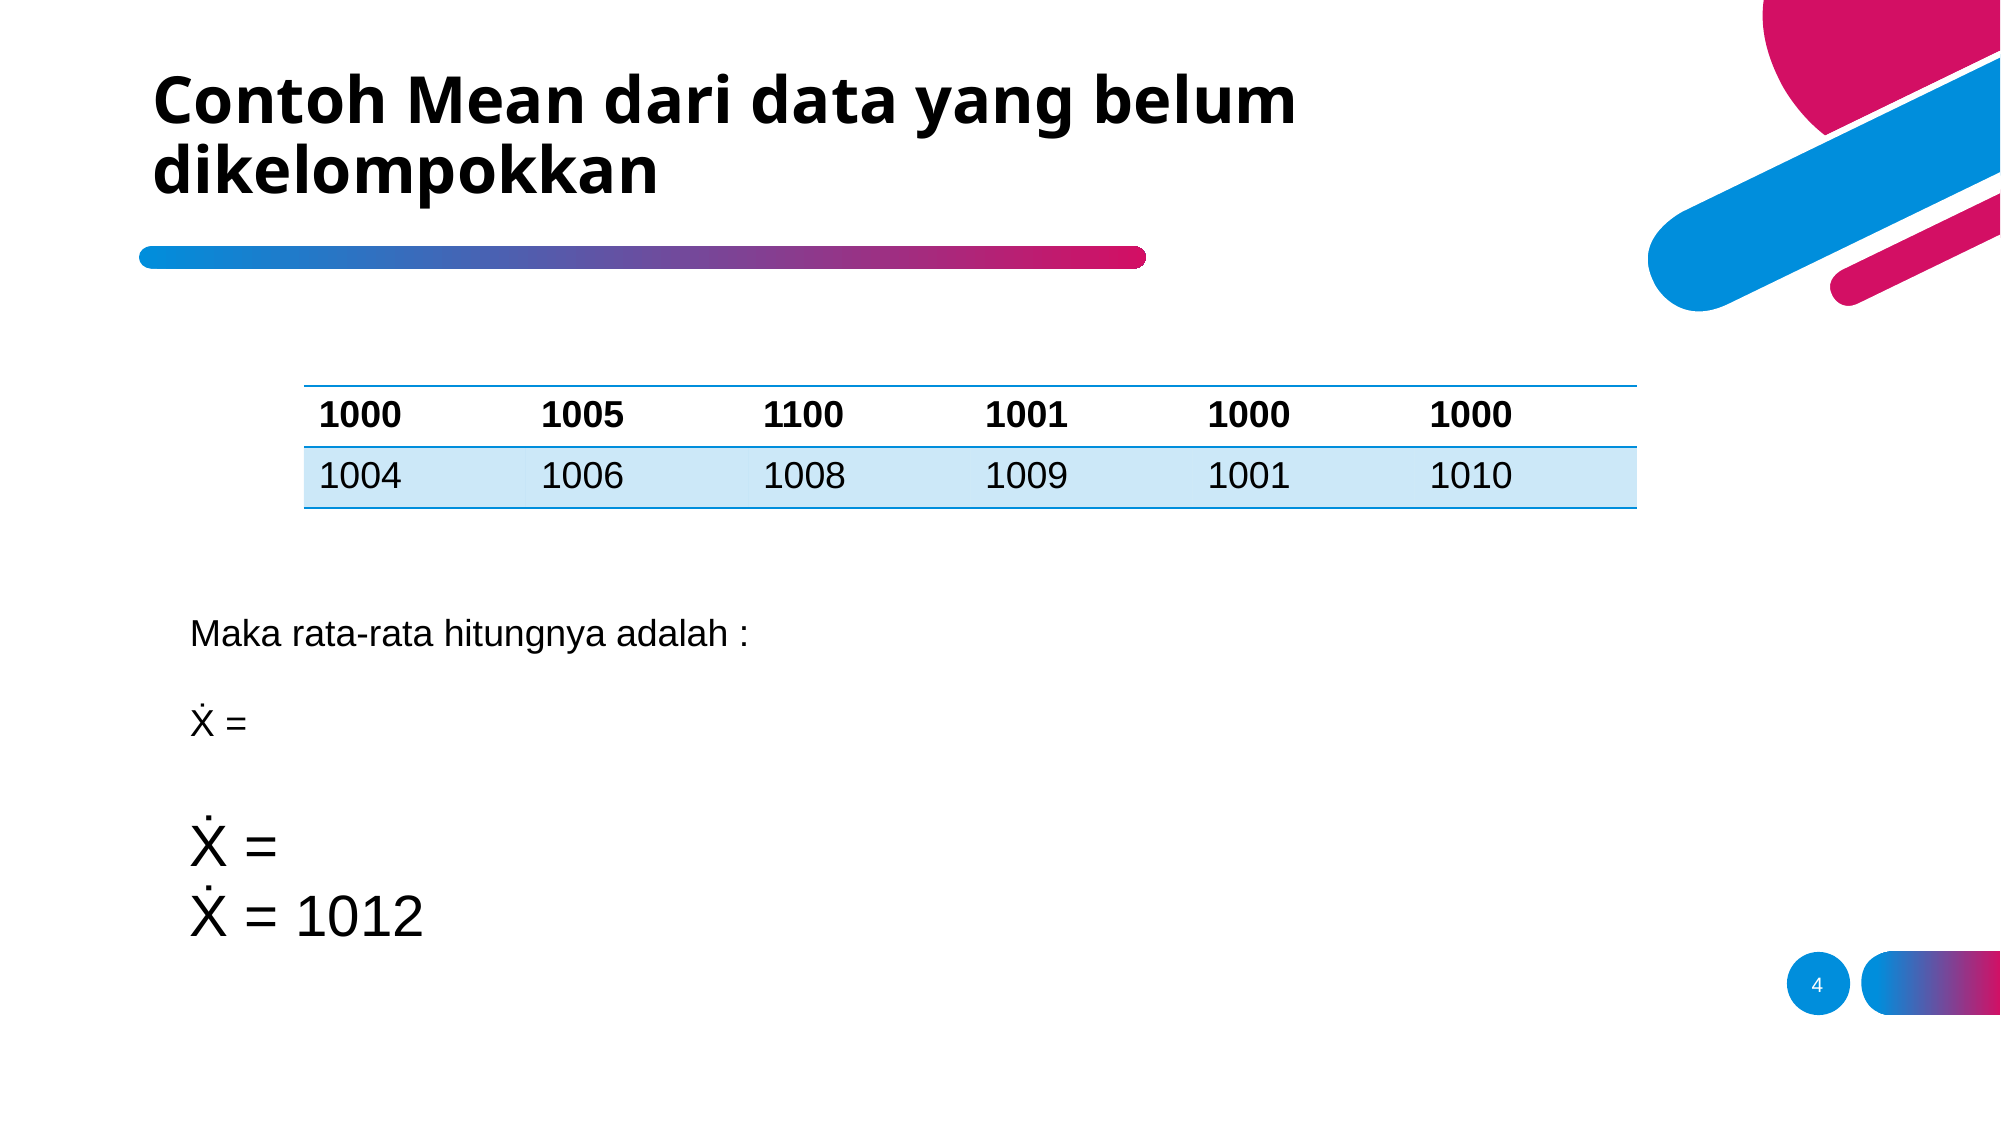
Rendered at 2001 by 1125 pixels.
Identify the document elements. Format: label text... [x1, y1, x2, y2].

table_cell 1006 [526, 448, 748, 507]
table_header 1001 [970, 387, 1192, 446]
table_header 1005 [526, 387, 748, 446]
table_header 1100 [748, 387, 970, 446]
table_cell 1008 [748, 448, 970, 507]
table_cell 1001 [1192, 448, 1415, 507]
table_cell 1009 [970, 448, 1192, 507]
table_cell 1004 [304, 448, 526, 507]
title Contoh Mean dari data yang belum dikelompokkan [137, 59, 1773, 215]
table_header 1000 [1192, 387, 1415, 446]
slide_number 4 [1772, 954, 1863, 1015]
table_header 1000 [304, 387, 526, 446]
table_header 1000 [1415, 387, 1637, 446]
table_cell 1010 [1415, 448, 1637, 507]
